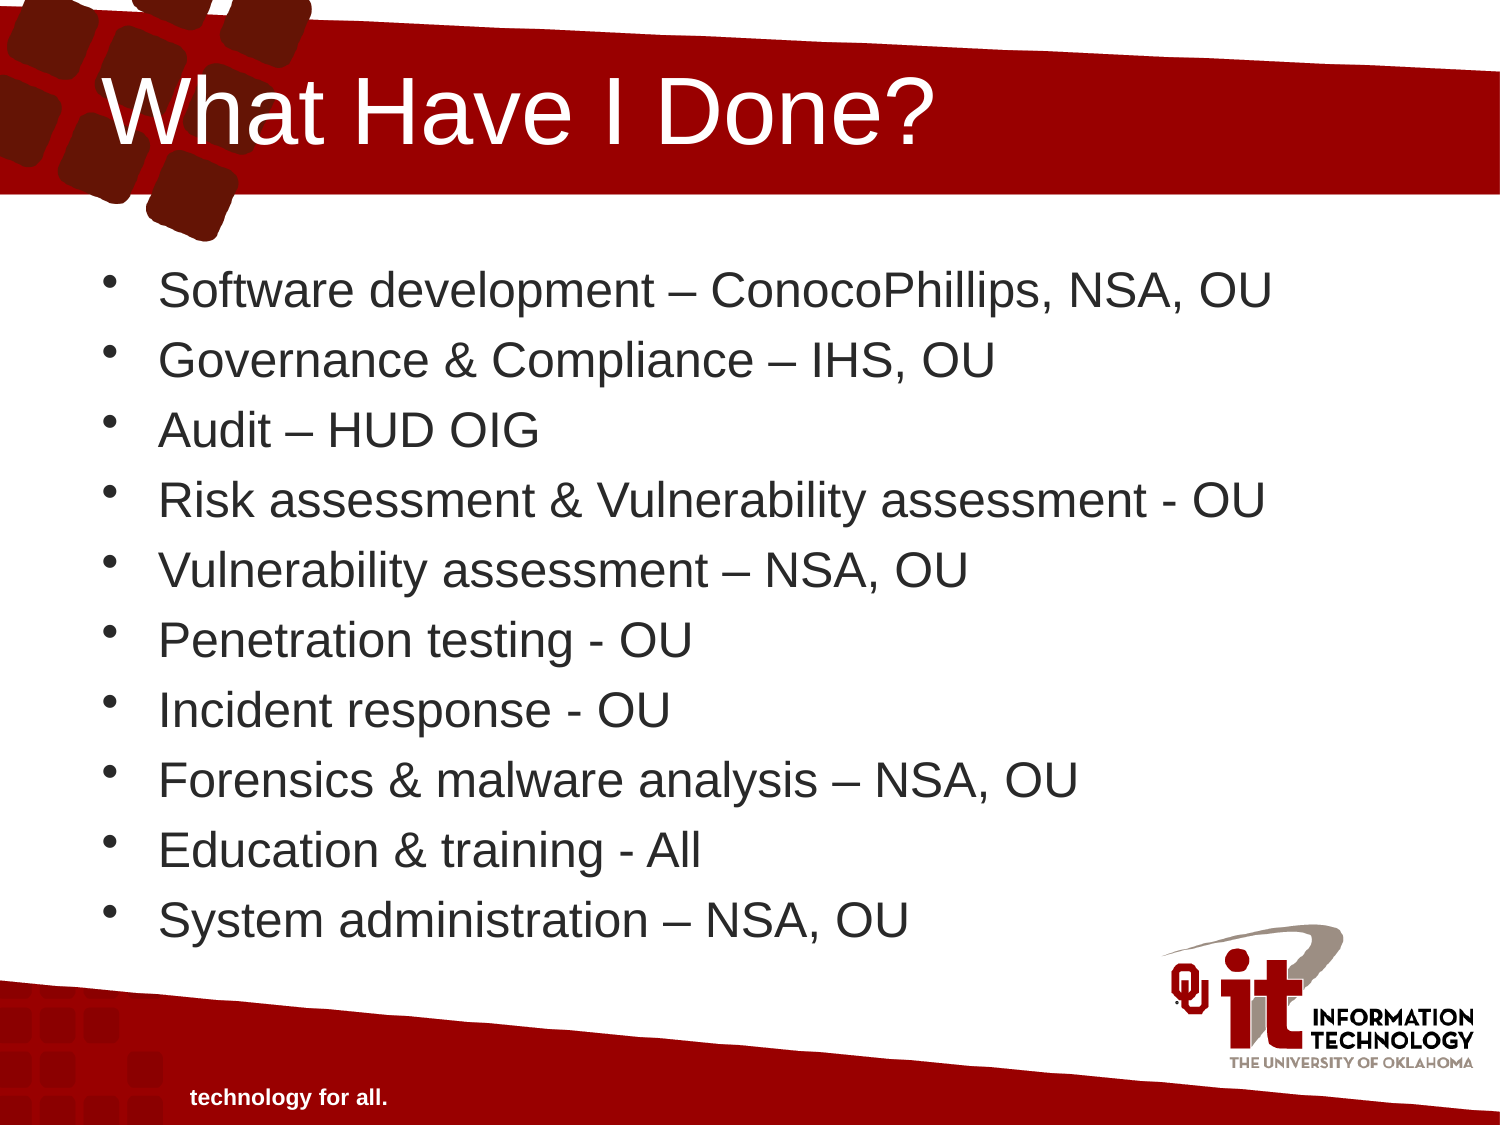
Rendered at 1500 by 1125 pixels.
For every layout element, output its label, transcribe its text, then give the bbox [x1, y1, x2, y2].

picture [0, 0, 1500, 1125]
title What Have I Done? [86, 11, 1437, 200]
footer technology for all. [174, 1074, 651, 1125]
list Software development – ConocoPhillips, NSA, OU Governance & Compliance – IHS, OU Audit – HUD OIG Risk assessment & Vulnerability assessment - OU Vulnerability assessment – NSA, OU Penetration testing - OU Incident response - OU Forensics & malware analysis – NSA, OU Education & training - All System administration – NSA, OU [86, 250, 1437, 950]
